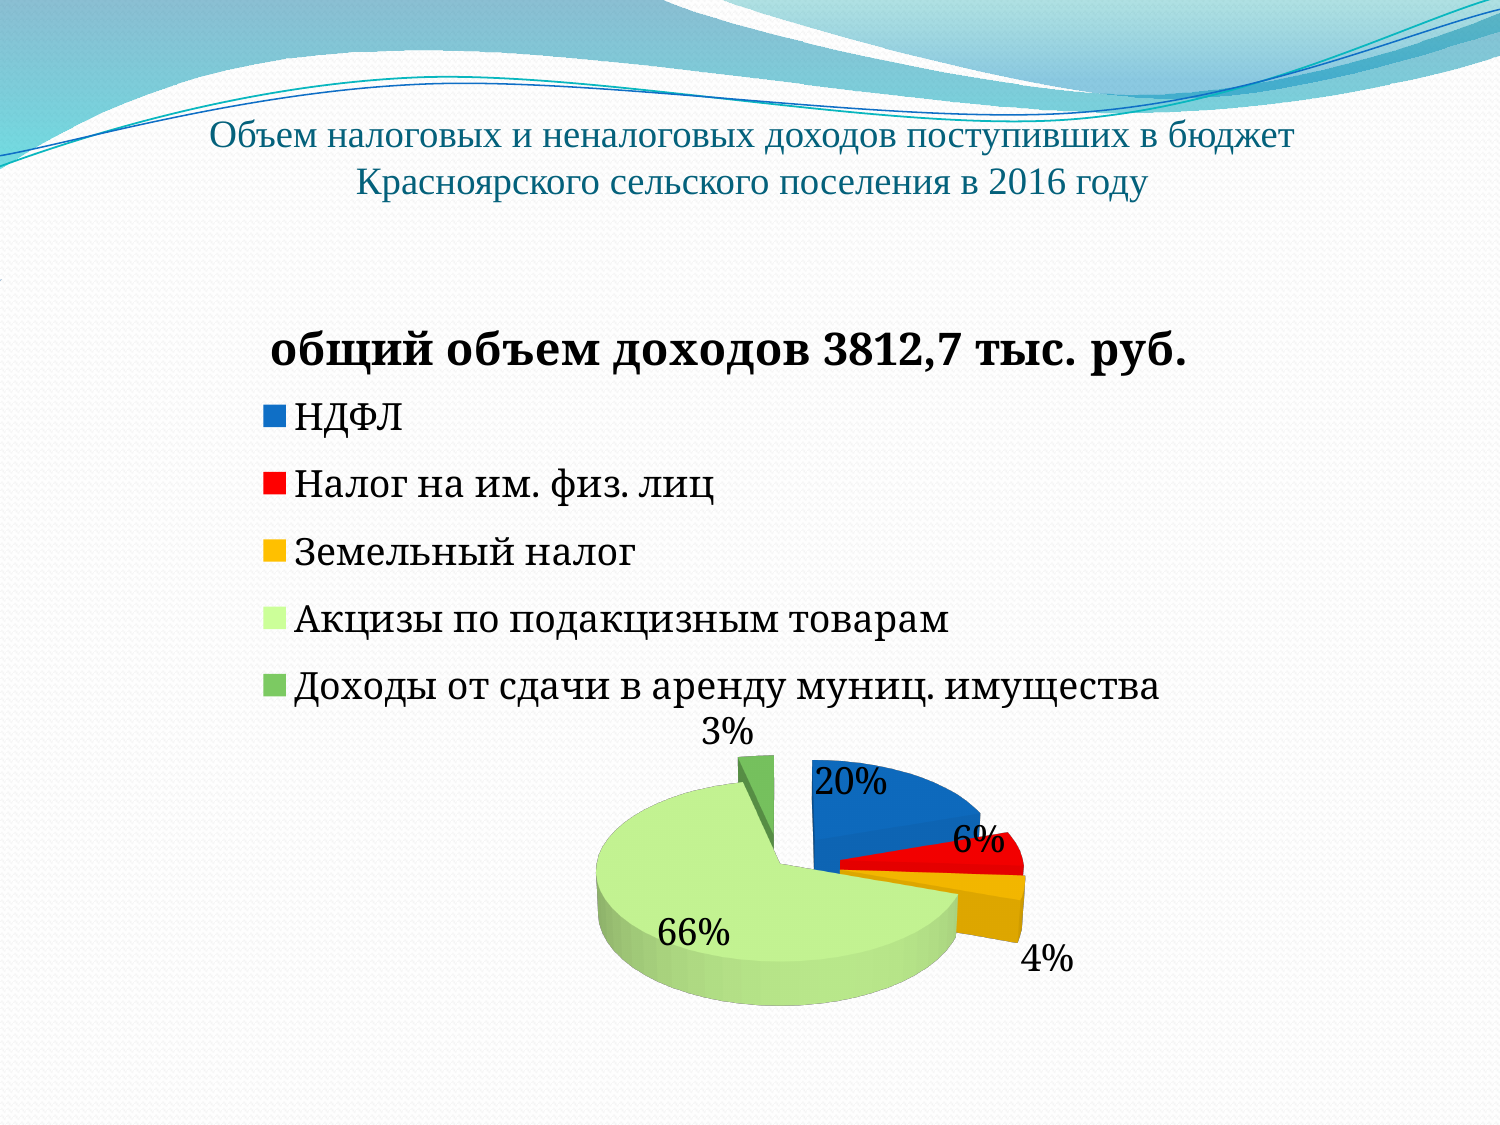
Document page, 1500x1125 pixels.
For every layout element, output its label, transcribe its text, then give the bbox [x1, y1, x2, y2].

chart [0, 278, 1459, 1095]
title Объем налоговых и неналоговых доходов поступивших в бюджет Красноярского сельского поселения в 2016 году [77, 19, 1428, 249]
